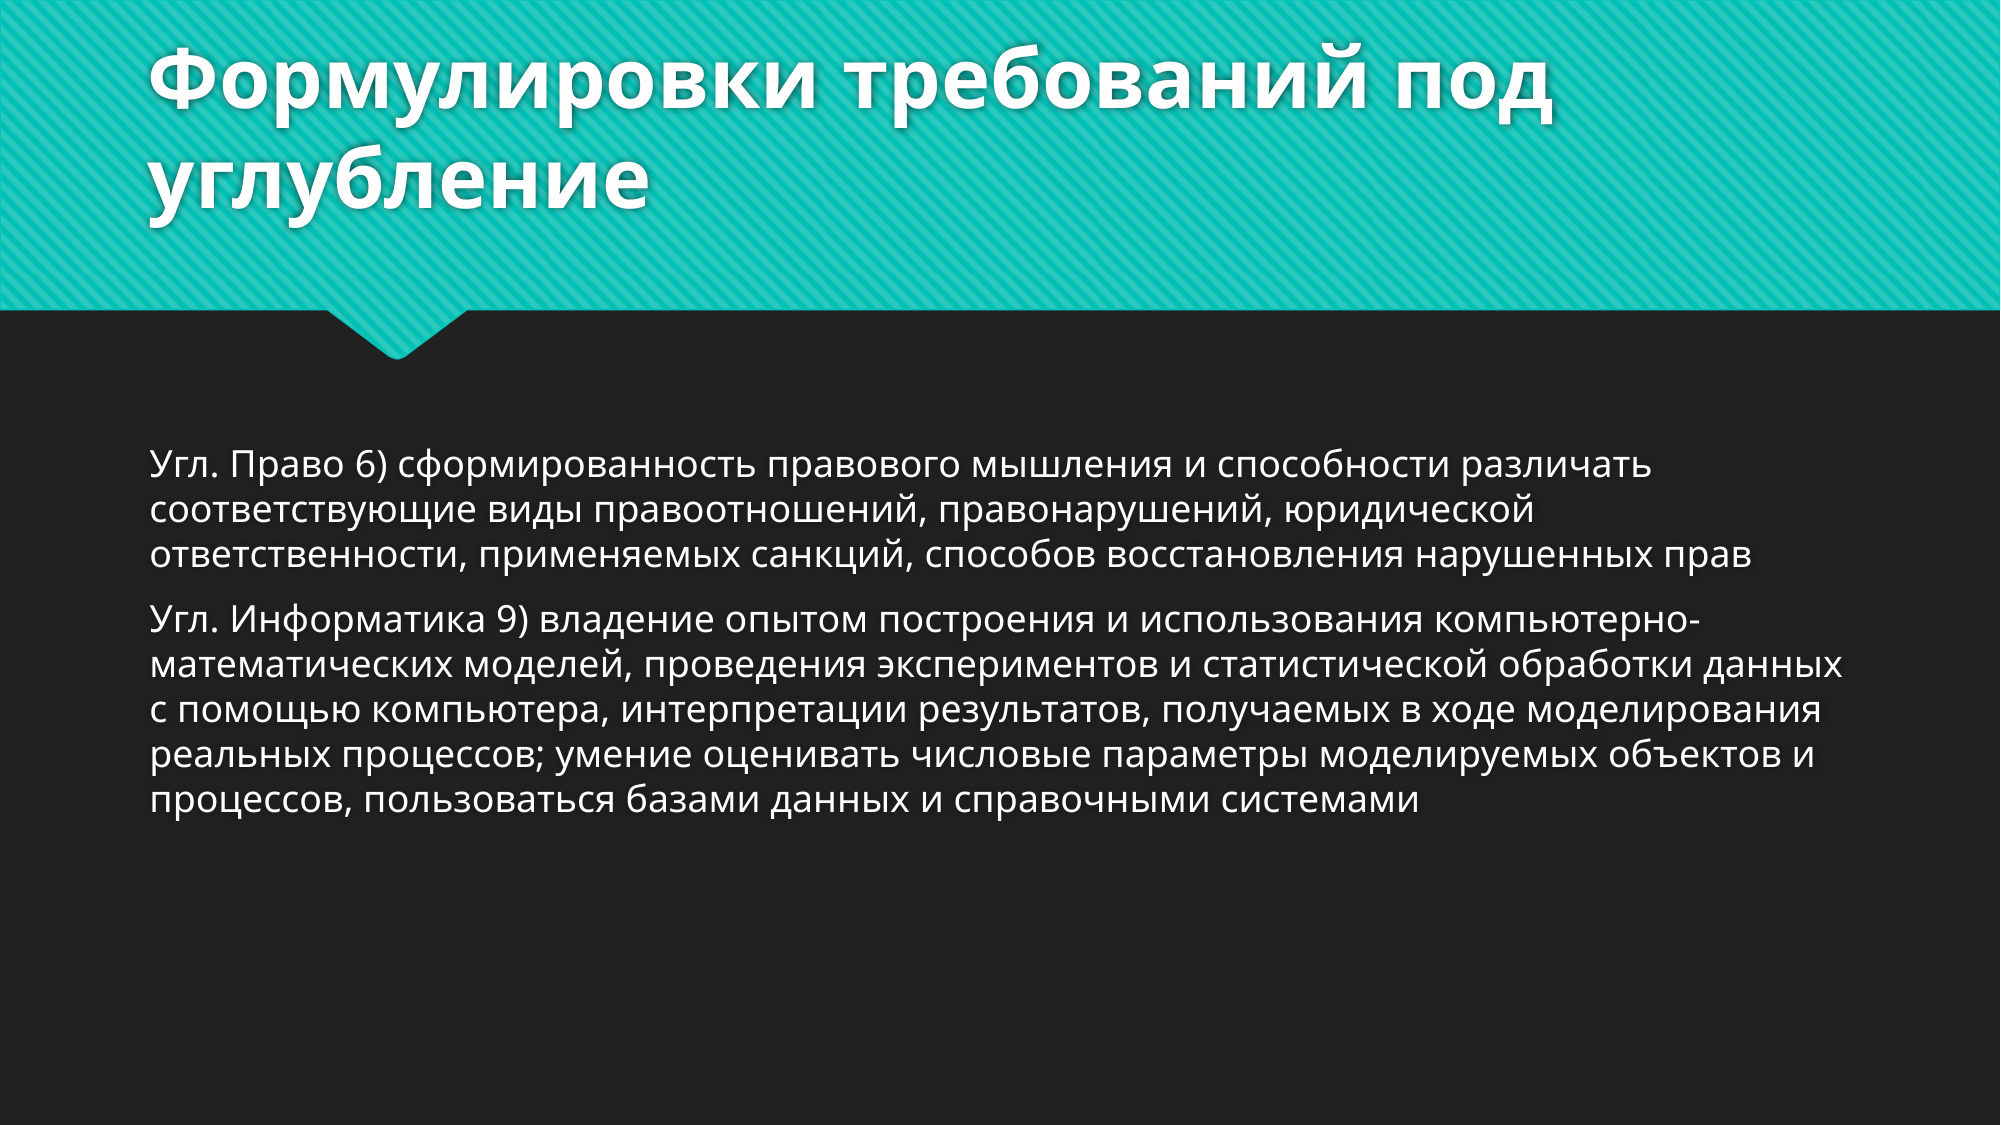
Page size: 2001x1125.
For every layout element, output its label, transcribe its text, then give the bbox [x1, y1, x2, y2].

list Угл. Право 6) сформированность правового мышления и способности различать соответствующие виды правоотношений, правонарушений, юридической ответственности, применяемых санкций, способов восстановления нарушенных прав Угл. Информатика 9) владение опытом построения и использования компьютерно-математических моделей, проведения экспериментов и статистической обработки данных с помощью компьютера, интерпретации результатов, получаемых в ходе моделирования реальных процессов; умение оценивать числовые параметры моделируемых объектов и процессов, пользоваться базами данных и справочными системами [134, 364, 1866, 962]
title Формулировки требований под углубление [132, 73, 1868, 233]
